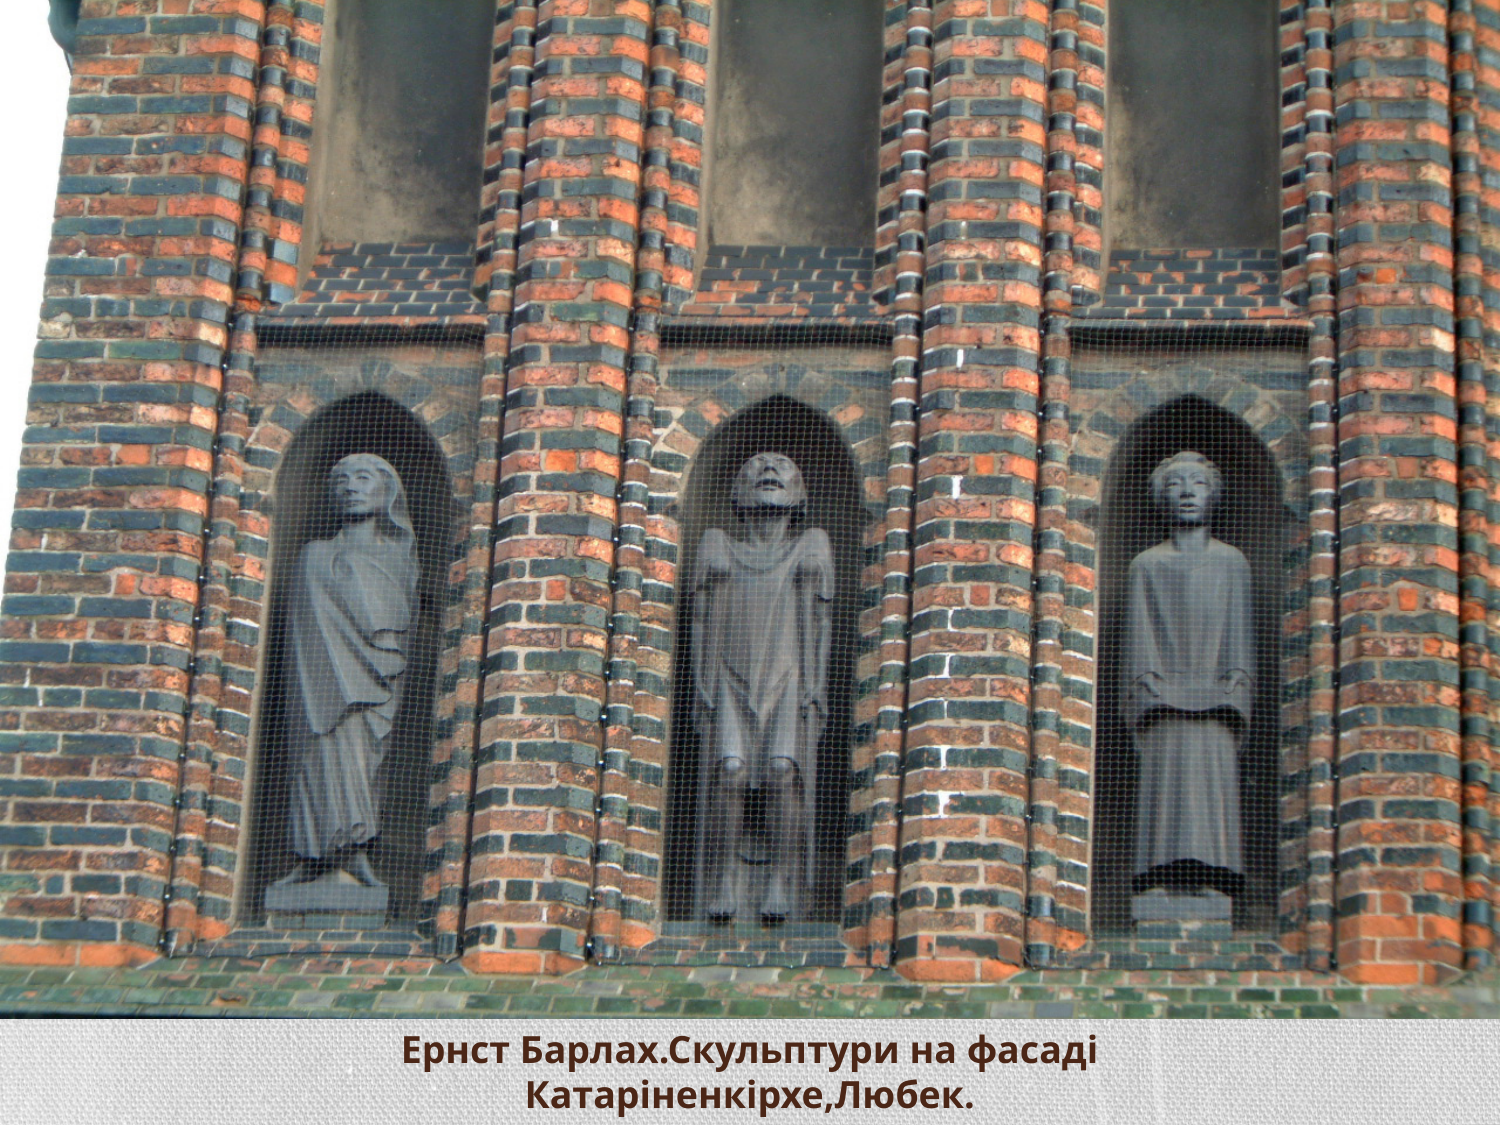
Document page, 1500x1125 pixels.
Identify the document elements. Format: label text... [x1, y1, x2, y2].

picture [0, 0, 1500, 1020]
text_box Ернст Барлах.Скульптури на фасаді Катаріненкірхе,Любек. [331, 1028, 1169, 1124]
